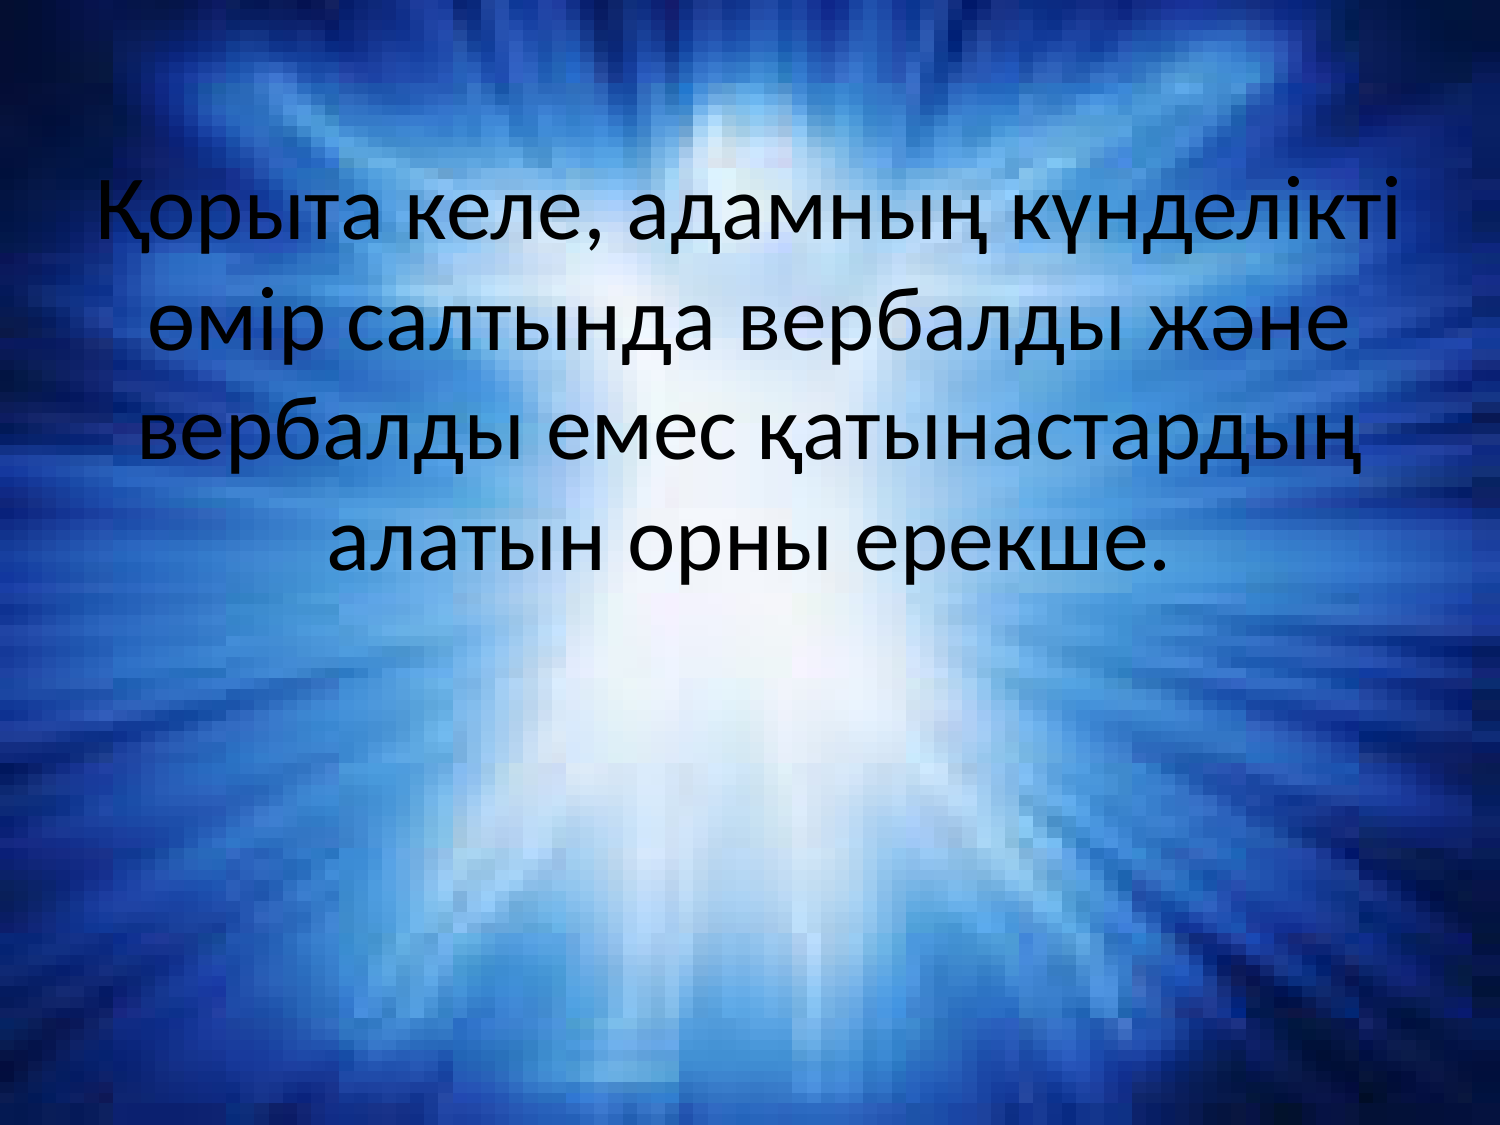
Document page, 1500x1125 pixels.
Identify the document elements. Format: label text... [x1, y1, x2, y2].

title Қорыта келе, адамның күнделікті өмір салтында вербалды және вербалды емес қатынастардың алатын орны ерекше. [75, 45, 1425, 692]
picture [0, 0, 1500, 1125]
